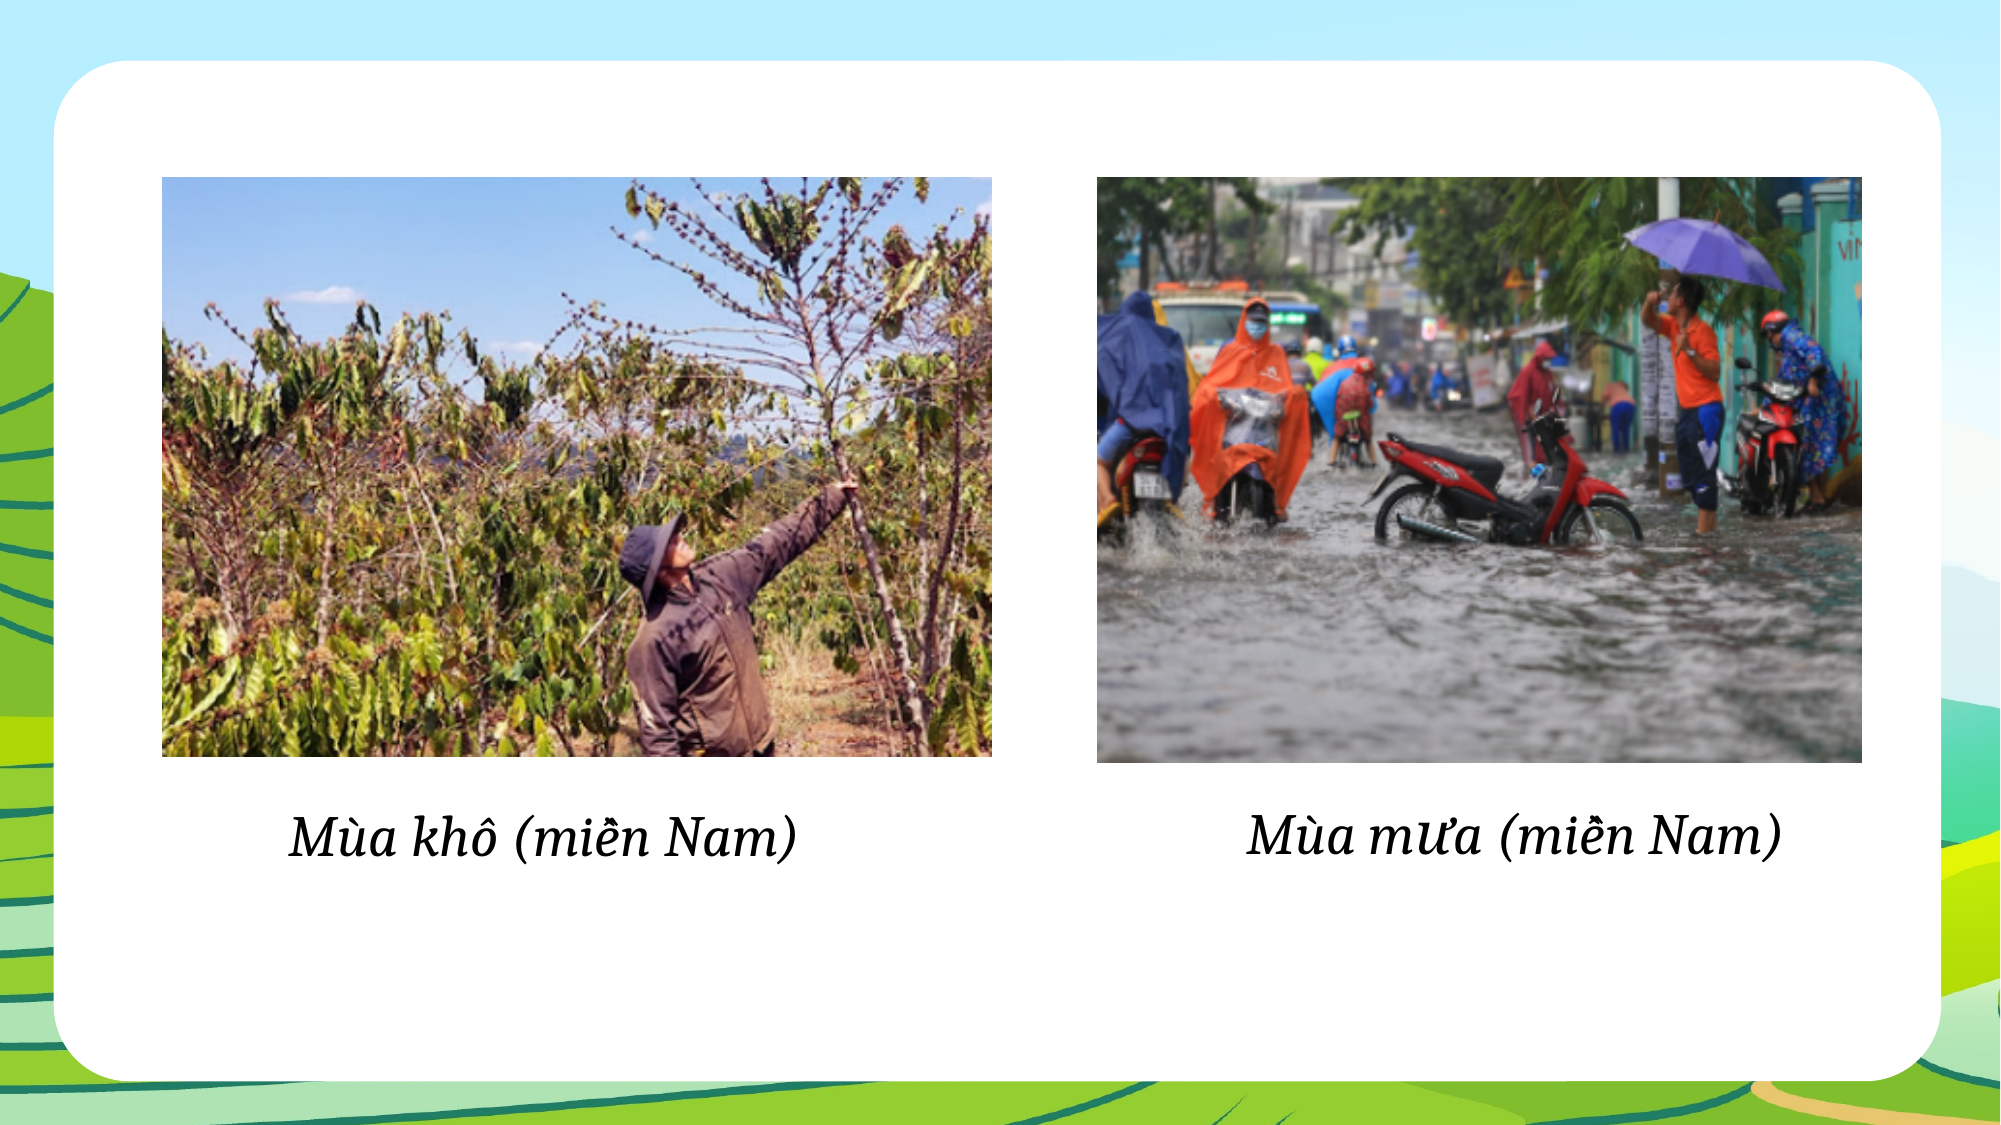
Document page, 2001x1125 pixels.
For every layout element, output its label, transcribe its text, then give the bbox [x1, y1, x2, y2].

text_box Mùa mưa (miền Nam) [1231, 788, 1820, 874]
picture [0, 0, 2001, 1125]
text_box Mùa khô (miền Nam) [274, 790, 862, 876]
